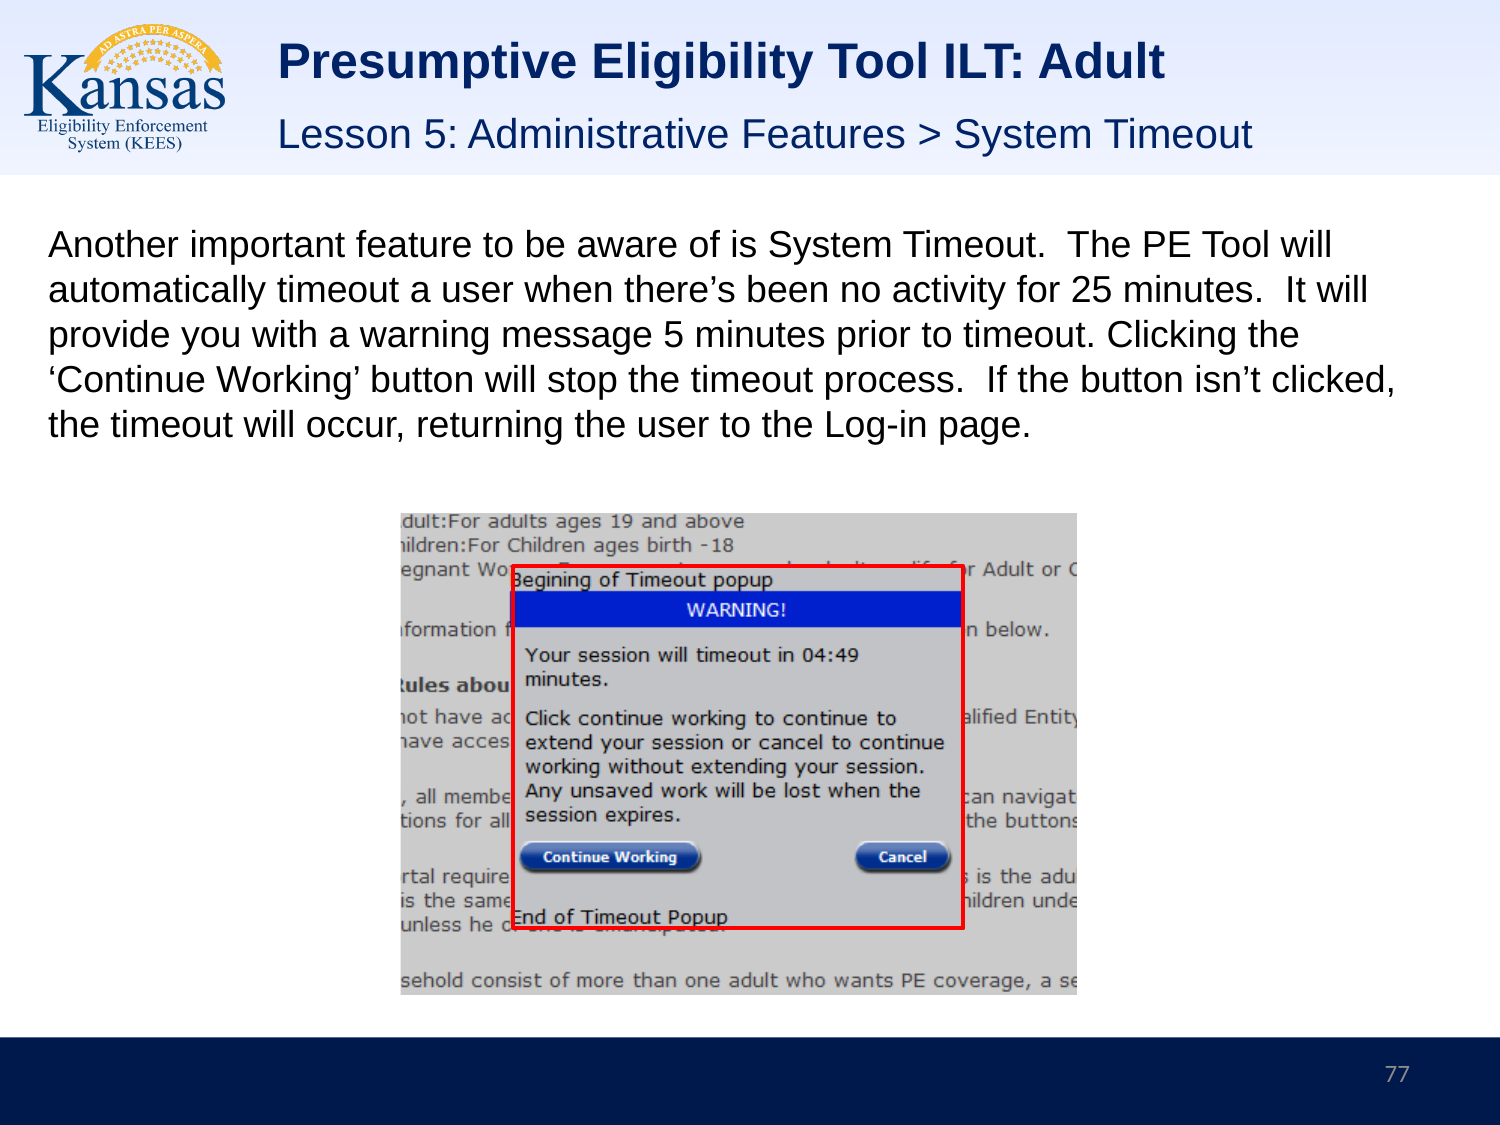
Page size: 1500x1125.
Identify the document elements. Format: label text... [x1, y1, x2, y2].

title Presumptive Eligibility Tool ILT: Adult [262, 11, 1425, 99]
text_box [400, 513, 1078, 995]
text_box Lesson 5: Administrative Features > System Timeout [262, 99, 1425, 175]
slide_number 77 [1074, 1042, 1425, 1103]
text_box Another important feature to be aware of is System Timeout. The PE Tool will automatically timeout a user when there’s been no activity for 25 minutes. It will provide you with a warning message 5 minutes prior to timeout. Clicking the ‘Continue Working’ button will stop the timeout process. If the button isn’t clicked, the timeout will occur, returning the user to the Log-in page. [33, 212, 1446, 438]
picture [24, 24, 225, 154]
